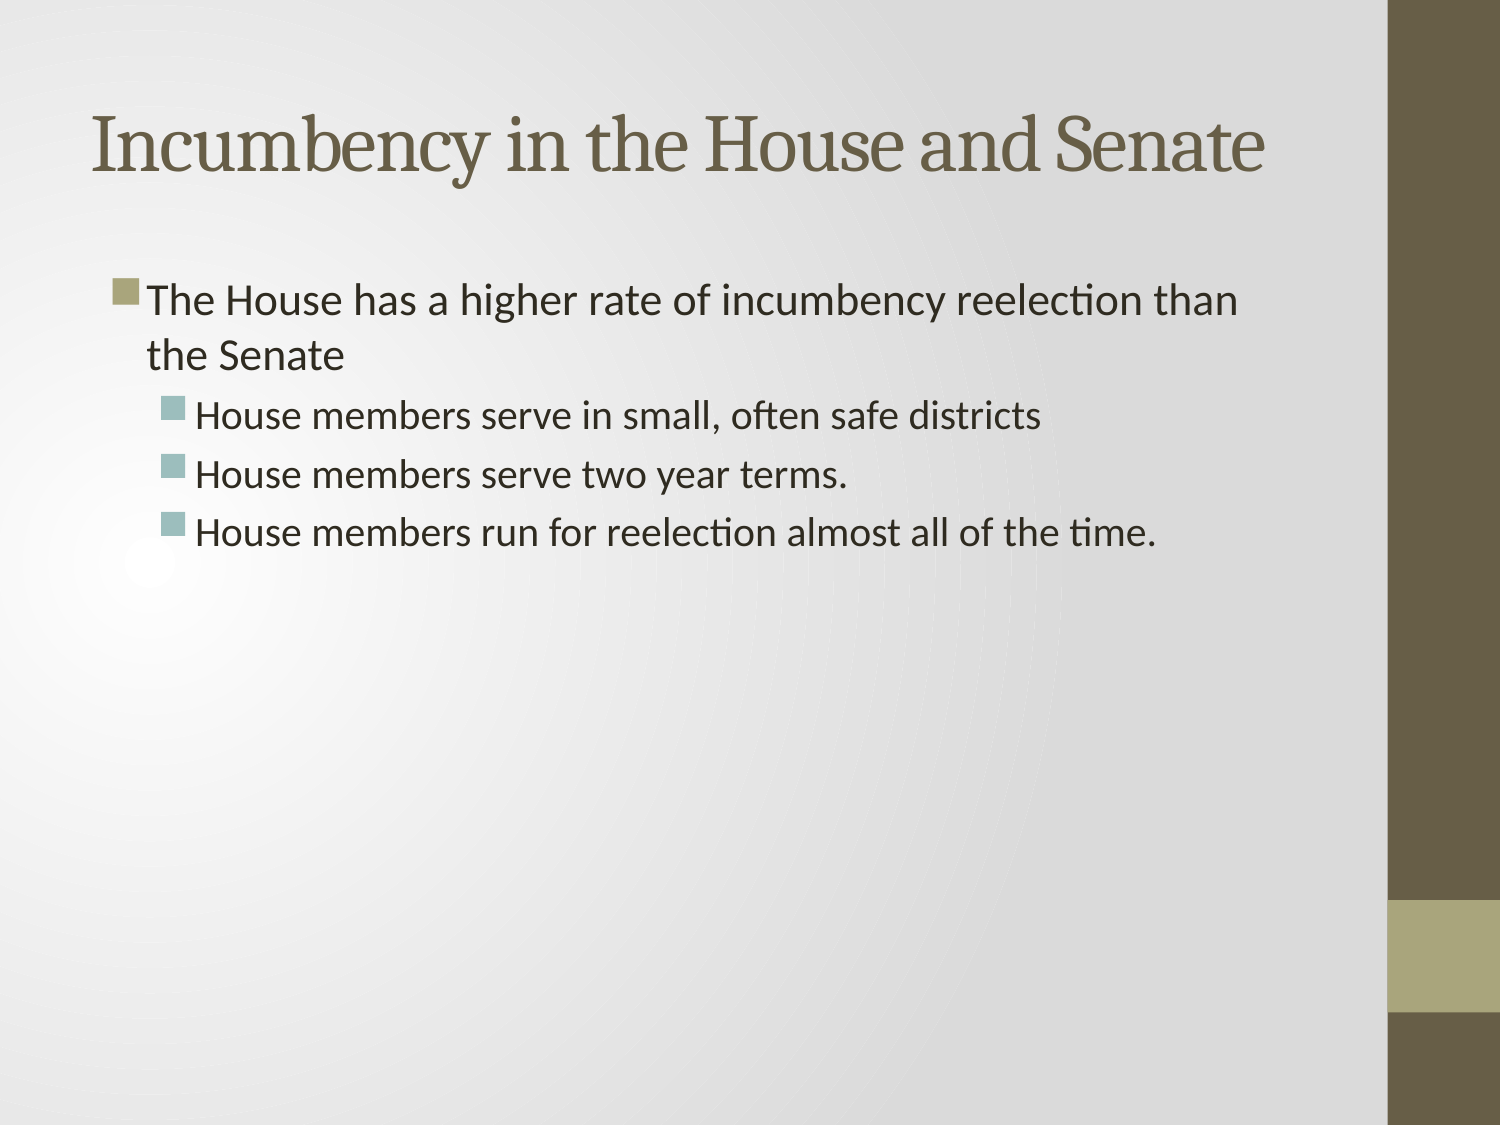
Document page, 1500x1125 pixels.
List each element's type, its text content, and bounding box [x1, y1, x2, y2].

list The House has a higher rate of incumbency reelection than the Senate House members serve in small, often safe districts House members serve two year terms. House members run for reelection almost all of the time. [75, 262, 1325, 1050]
title Incumbency in the House and Senate [75, 45, 1325, 233]
